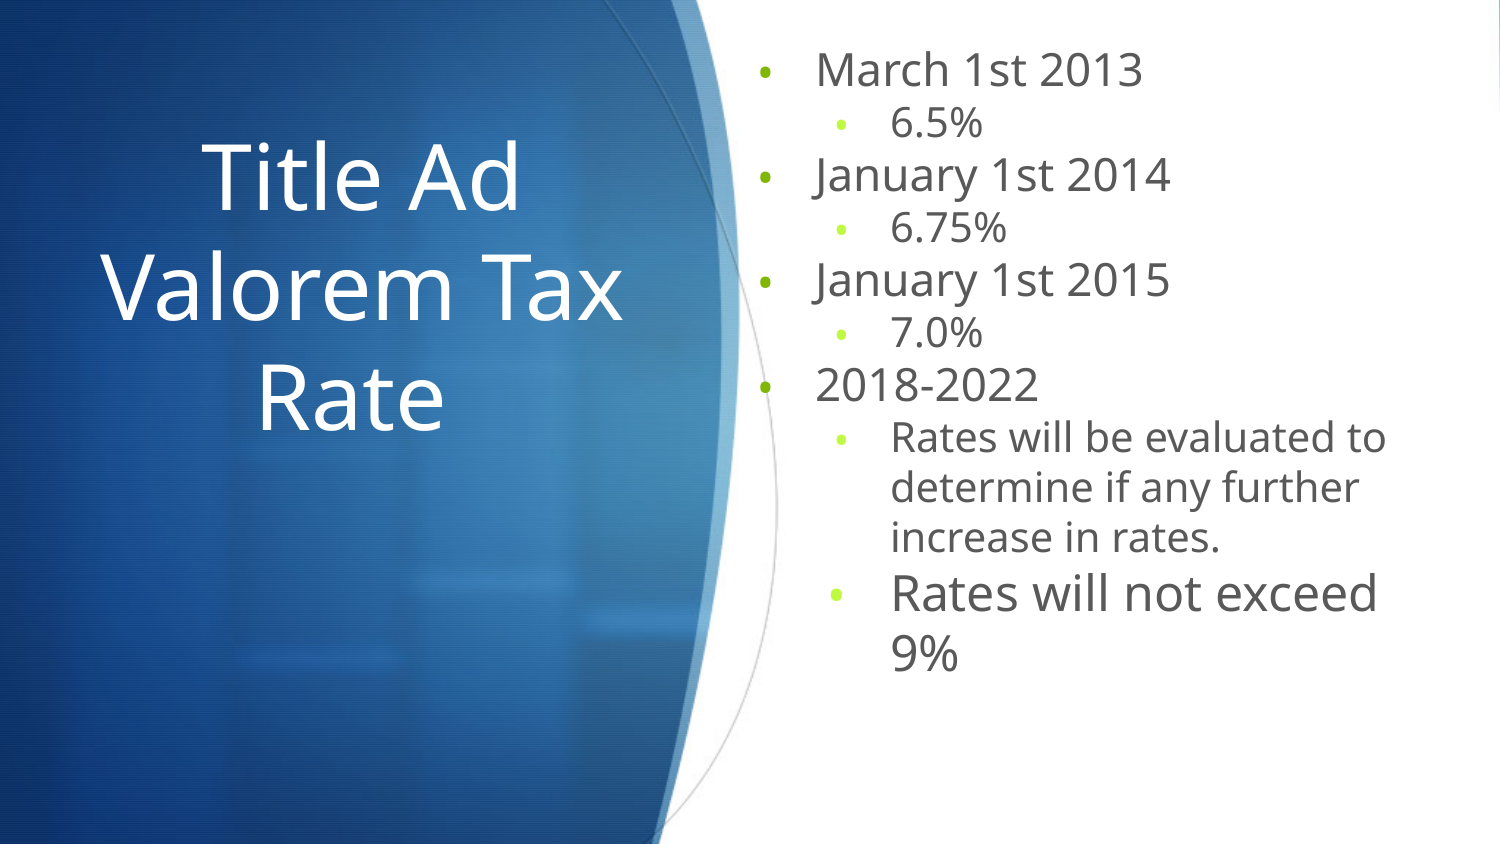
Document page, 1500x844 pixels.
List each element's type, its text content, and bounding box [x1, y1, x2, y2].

title Title Ad Valorem Tax Rate [75, 138, 651, 457]
list March 1st 2013 6.5% January 1st 2014 6.75% January 1st 2015 7.0% 2018-2022 Rates will be evaluated to determine if any further increase in rates. Rates will not exceed 9% [724, 33, 1425, 844]
picture [0, 0, 1500, 844]
